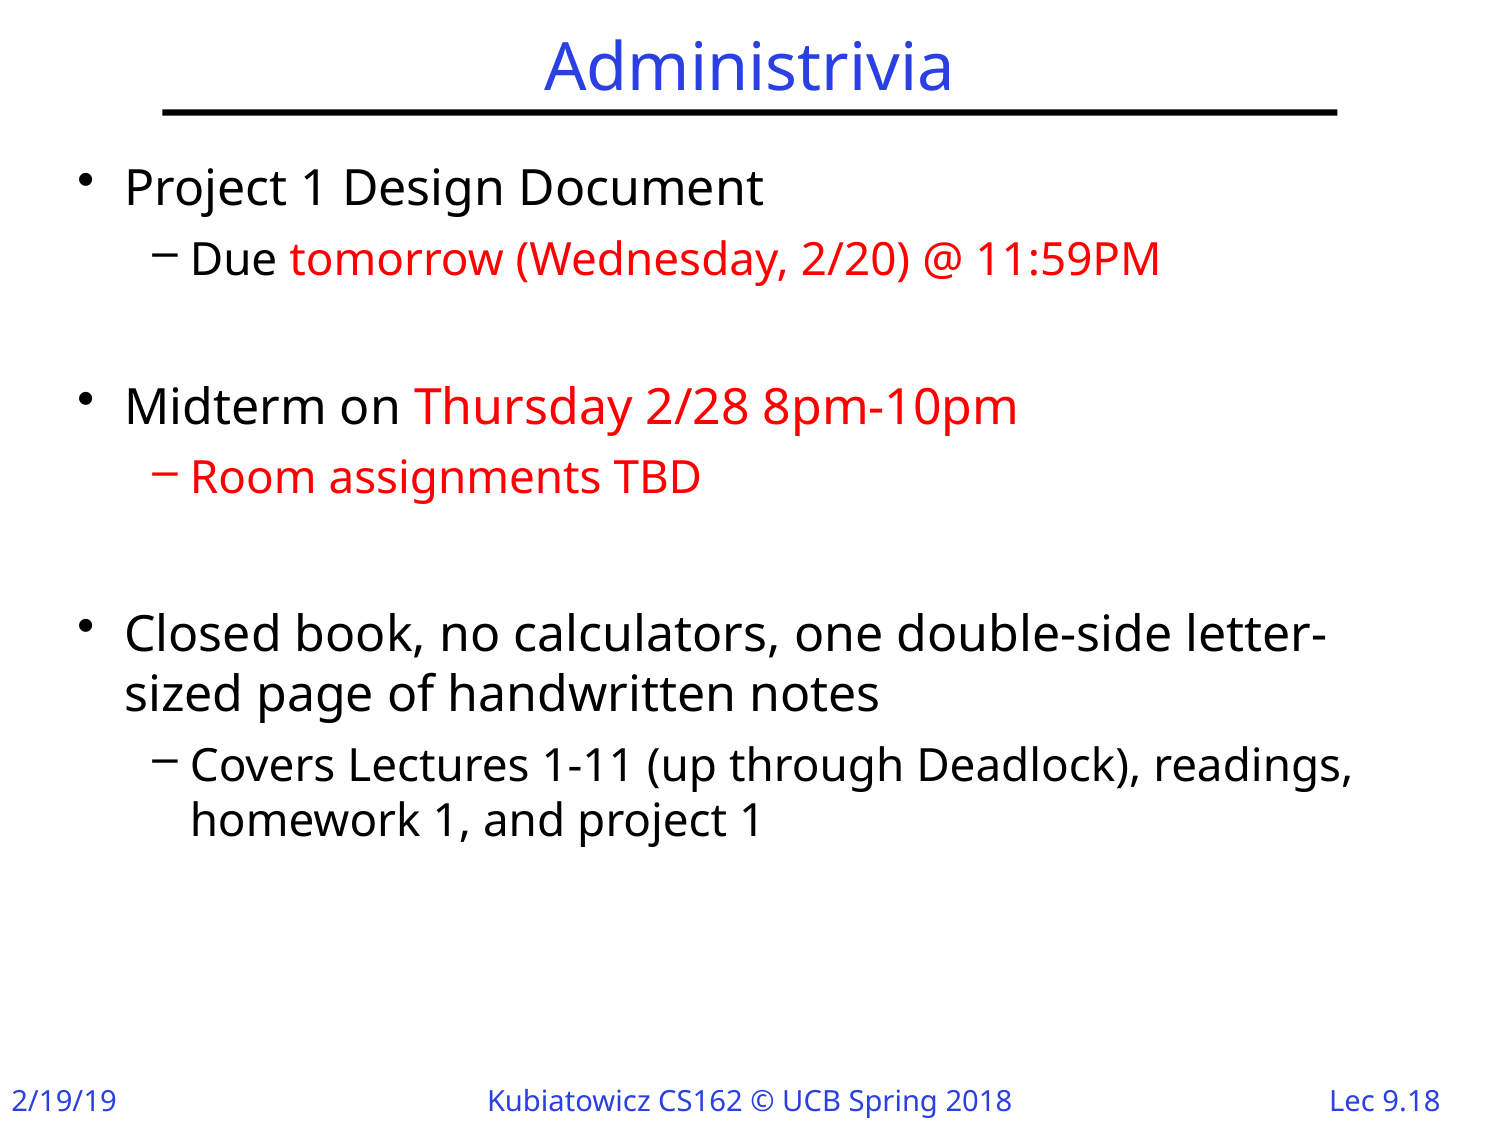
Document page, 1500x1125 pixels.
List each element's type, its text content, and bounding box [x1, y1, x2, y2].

list Project 1 Design Document Due tomorrow (Wednesday, 2/20) @ 11:59PM Midterm on Thursday 2/28 8pm-10pm Room assignments TBD Closed book, no calculators, one double-side letter-sized page of handwritten notes Covers Lectures 1-11 (up through Deadlock), readings, homework 1, and project 1 [62, 148, 1425, 1124]
title Administrivia [162, 24, 1338, 113]
